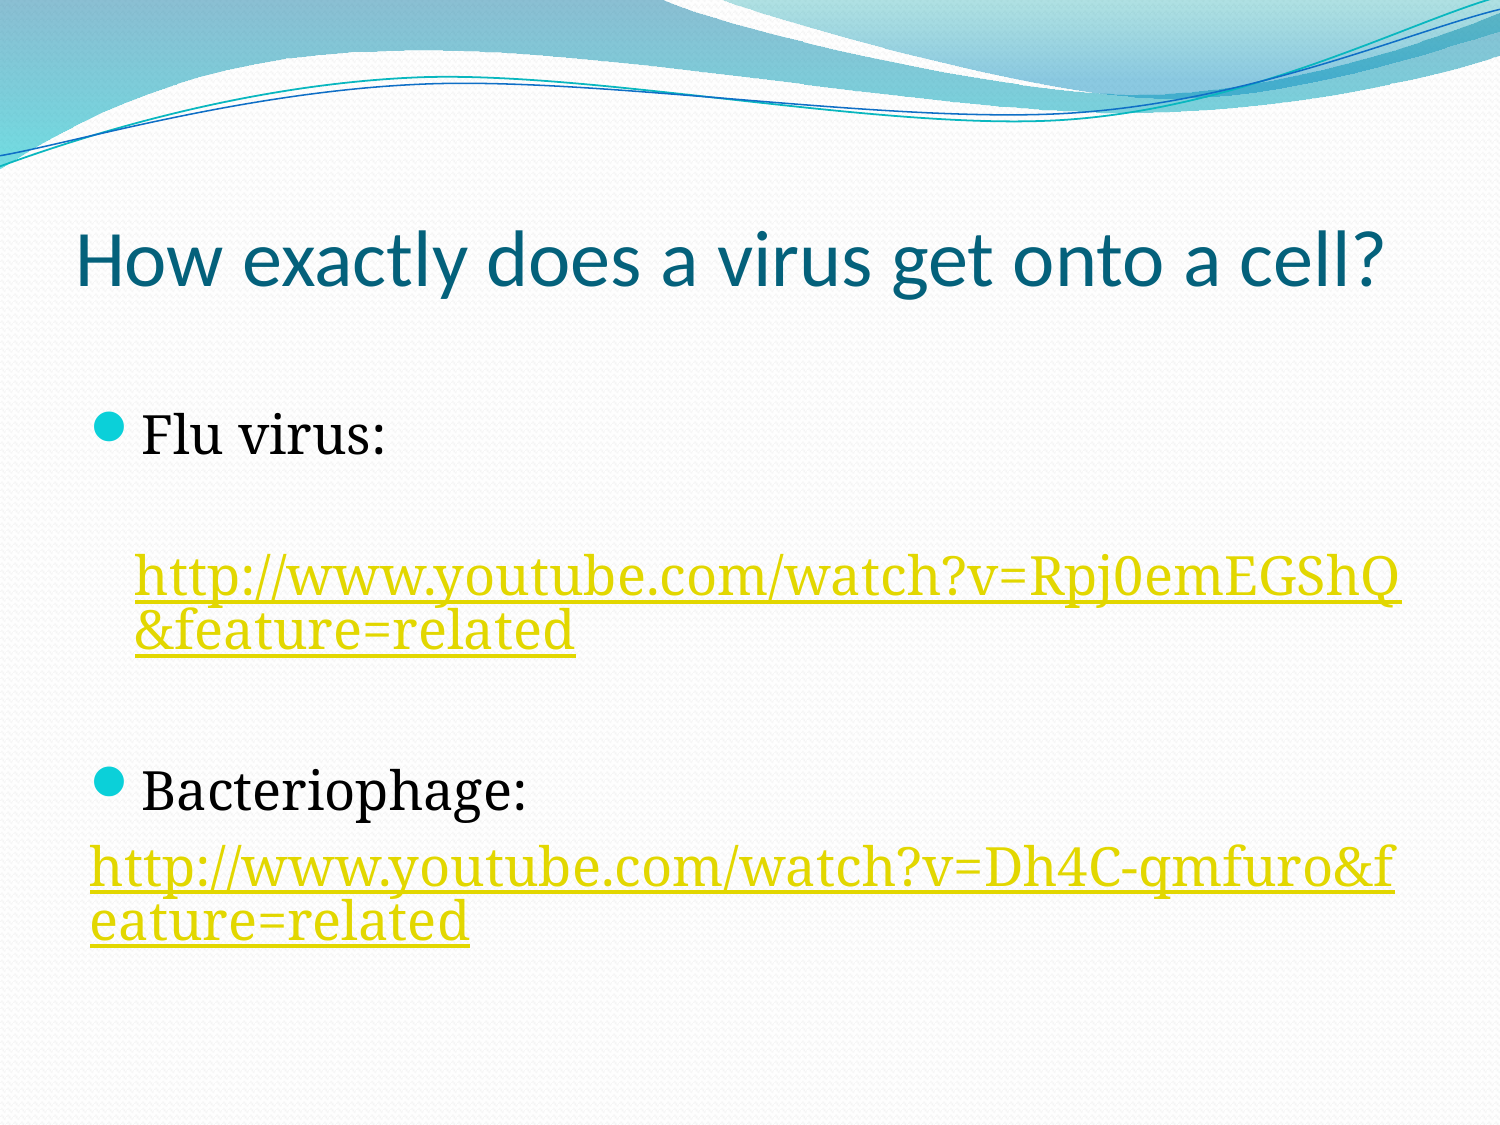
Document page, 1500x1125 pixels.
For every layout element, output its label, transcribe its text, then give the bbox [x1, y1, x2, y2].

list Flu virus: http://www.youtube.com/watch?v=Rpj0emEGShQ&feature=related Bacteriophage: http://www.youtube.com/watch?v=Dh4C-qmfuro&feature=related [75, 317, 1425, 1038]
title How exactly does a virus get onto a cell? [75, 115, 1425, 303]
